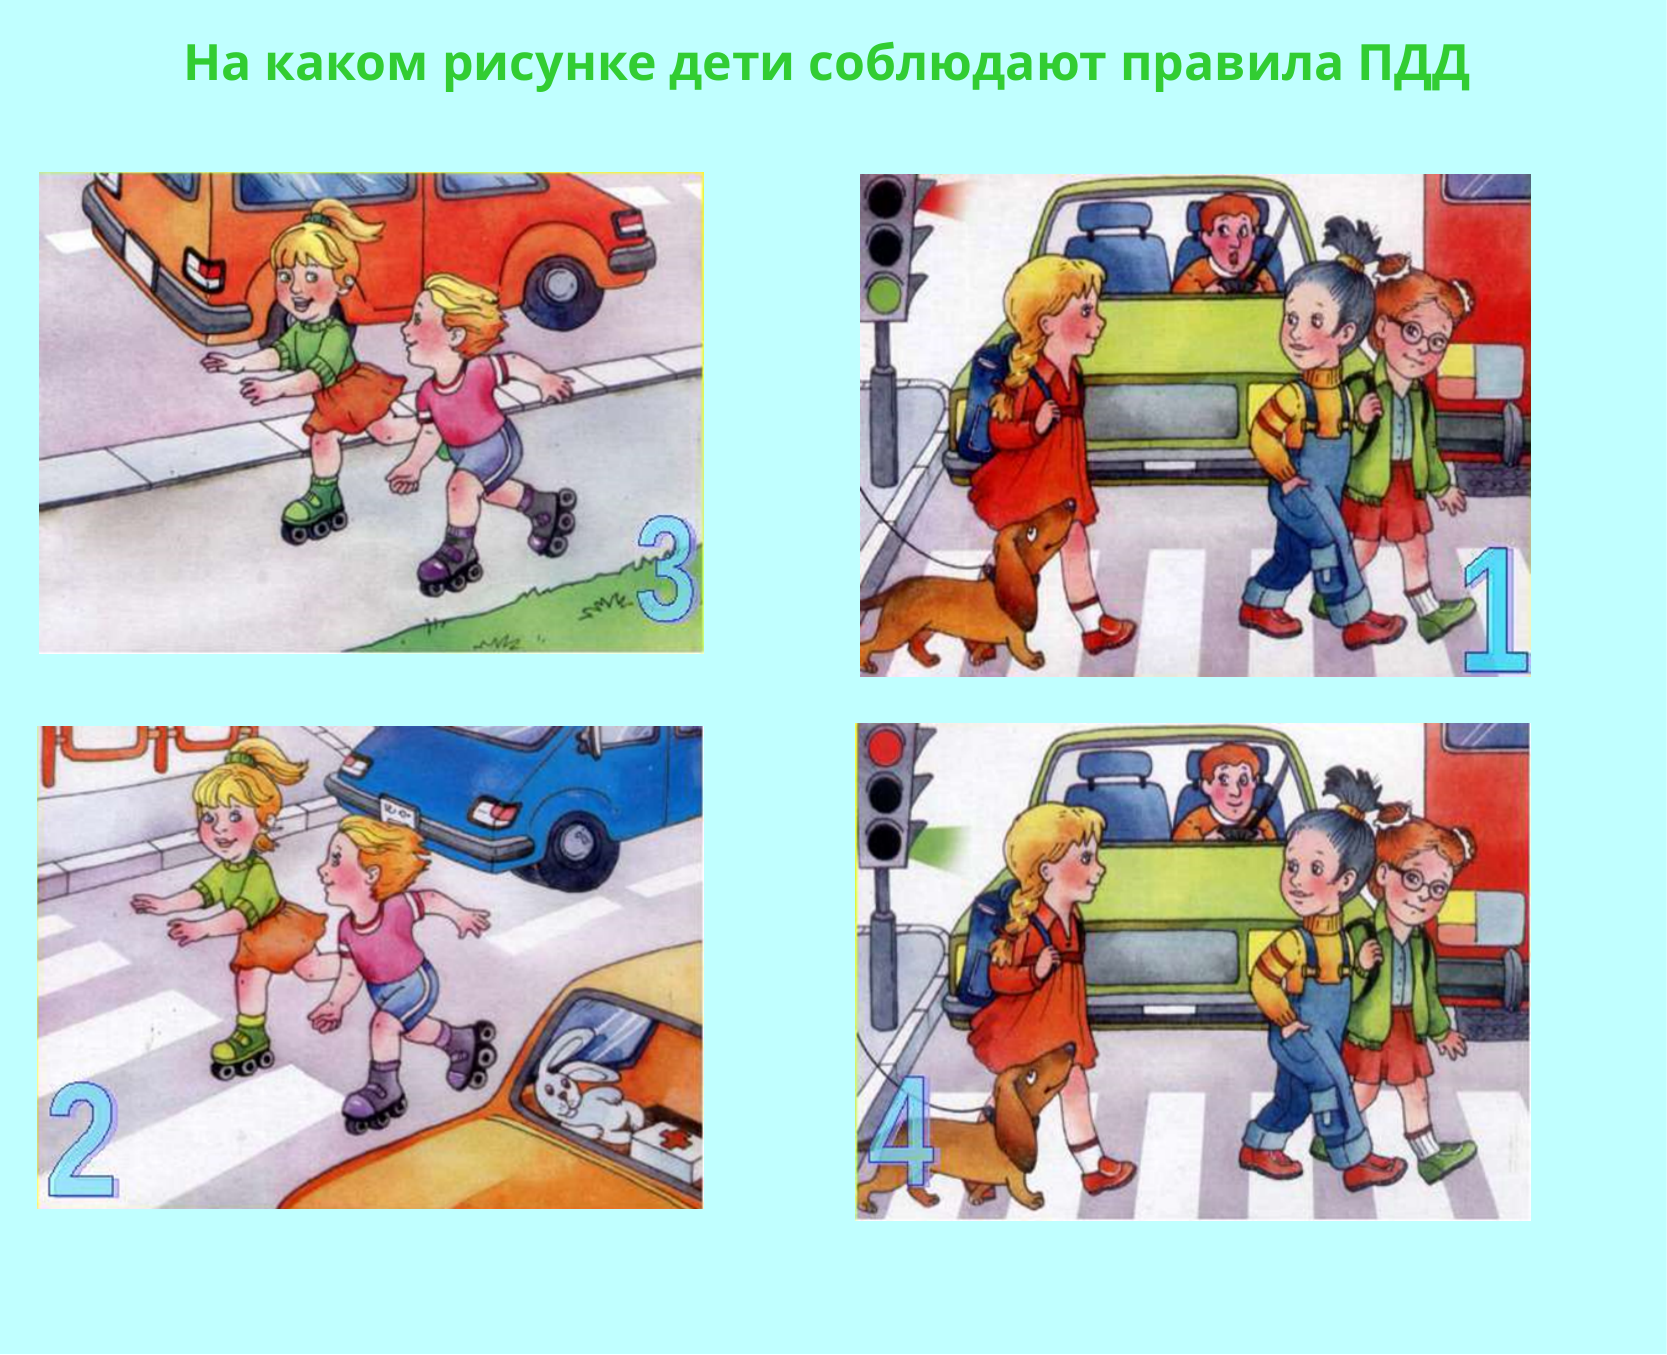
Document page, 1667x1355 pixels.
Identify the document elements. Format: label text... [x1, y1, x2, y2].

picture [39, 172, 704, 654]
picture [36, 726, 704, 1209]
picture [855, 723, 1531, 1221]
text_box На каком рисунке дети соблюдают правила ПДД [100, 22, 1555, 98]
picture [859, 174, 1531, 678]
